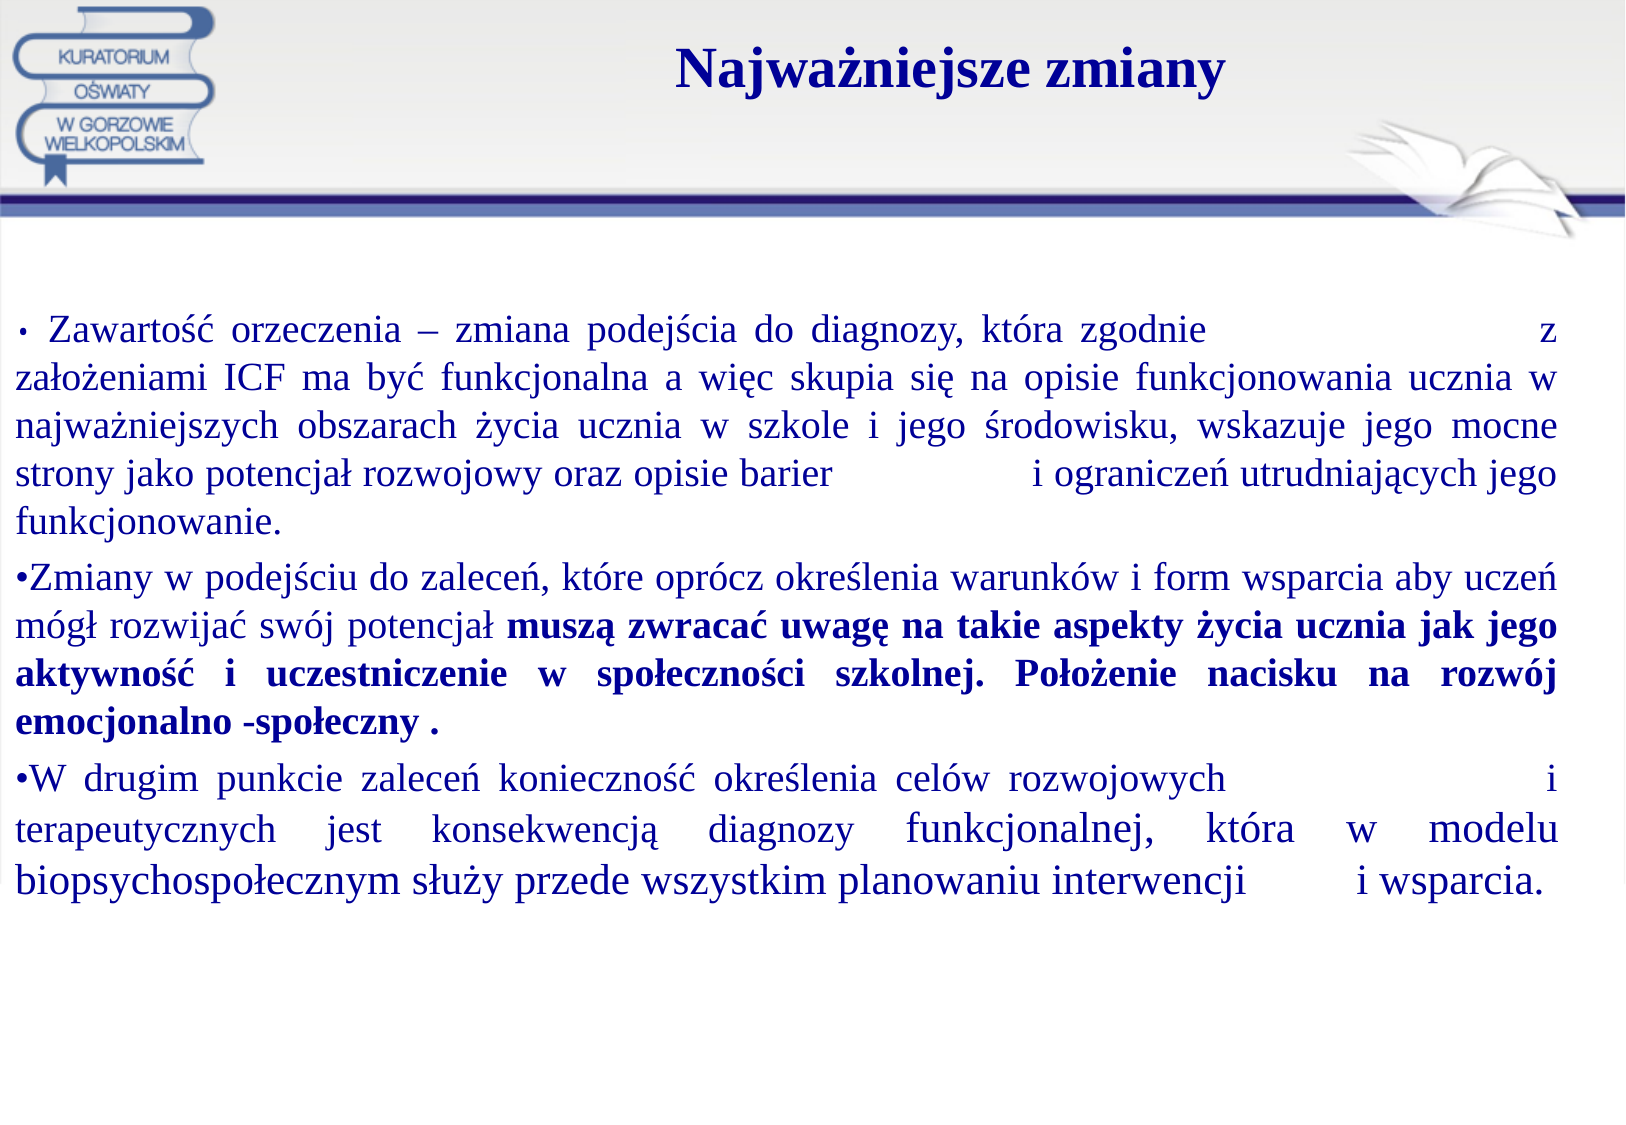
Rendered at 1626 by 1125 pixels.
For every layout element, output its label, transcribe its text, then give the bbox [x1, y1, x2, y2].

title Najważniejsze zmiany [317, 23, 1600, 176]
list • Zawartość orzeczenia – zmiana podejścia do diagnozy, która zgodnie z założeniami ICF ma być funkcjonalna a więc skupia się na opisie funkcjonowania ucznia w najważniejszych obszarach życia ucznia w szkole i jego środowisku, wskazuje jego mocne strony jako potencjał rozwojowy oraz opisie barier i ograniczeń utrudniających jego funkcjonowanie. •Zmiany w podejściu do zaleceń, które oprócz określenia warunków i form wsparcia aby uczeń mógł rozwijać swój potencjał muszą zwracać uwagę na takie aspekty życia ucznia jak jego aktywność i uczestniczenie w społeczności szkolnej. Położenie nacisku na rozwój emocjonalno -społeczny . •W drugim punkcie zaleceń konieczność określenia celów rozwojowych i terapeutycznych jest konsekwencją diagnozy funkcjonalnej, która w modelu biopsychospołecznym służy przede wszystkim planowaniu interwencji i wsparcia. [0, 243, 1575, 947]
picture [0, 0, 1626, 1125]
